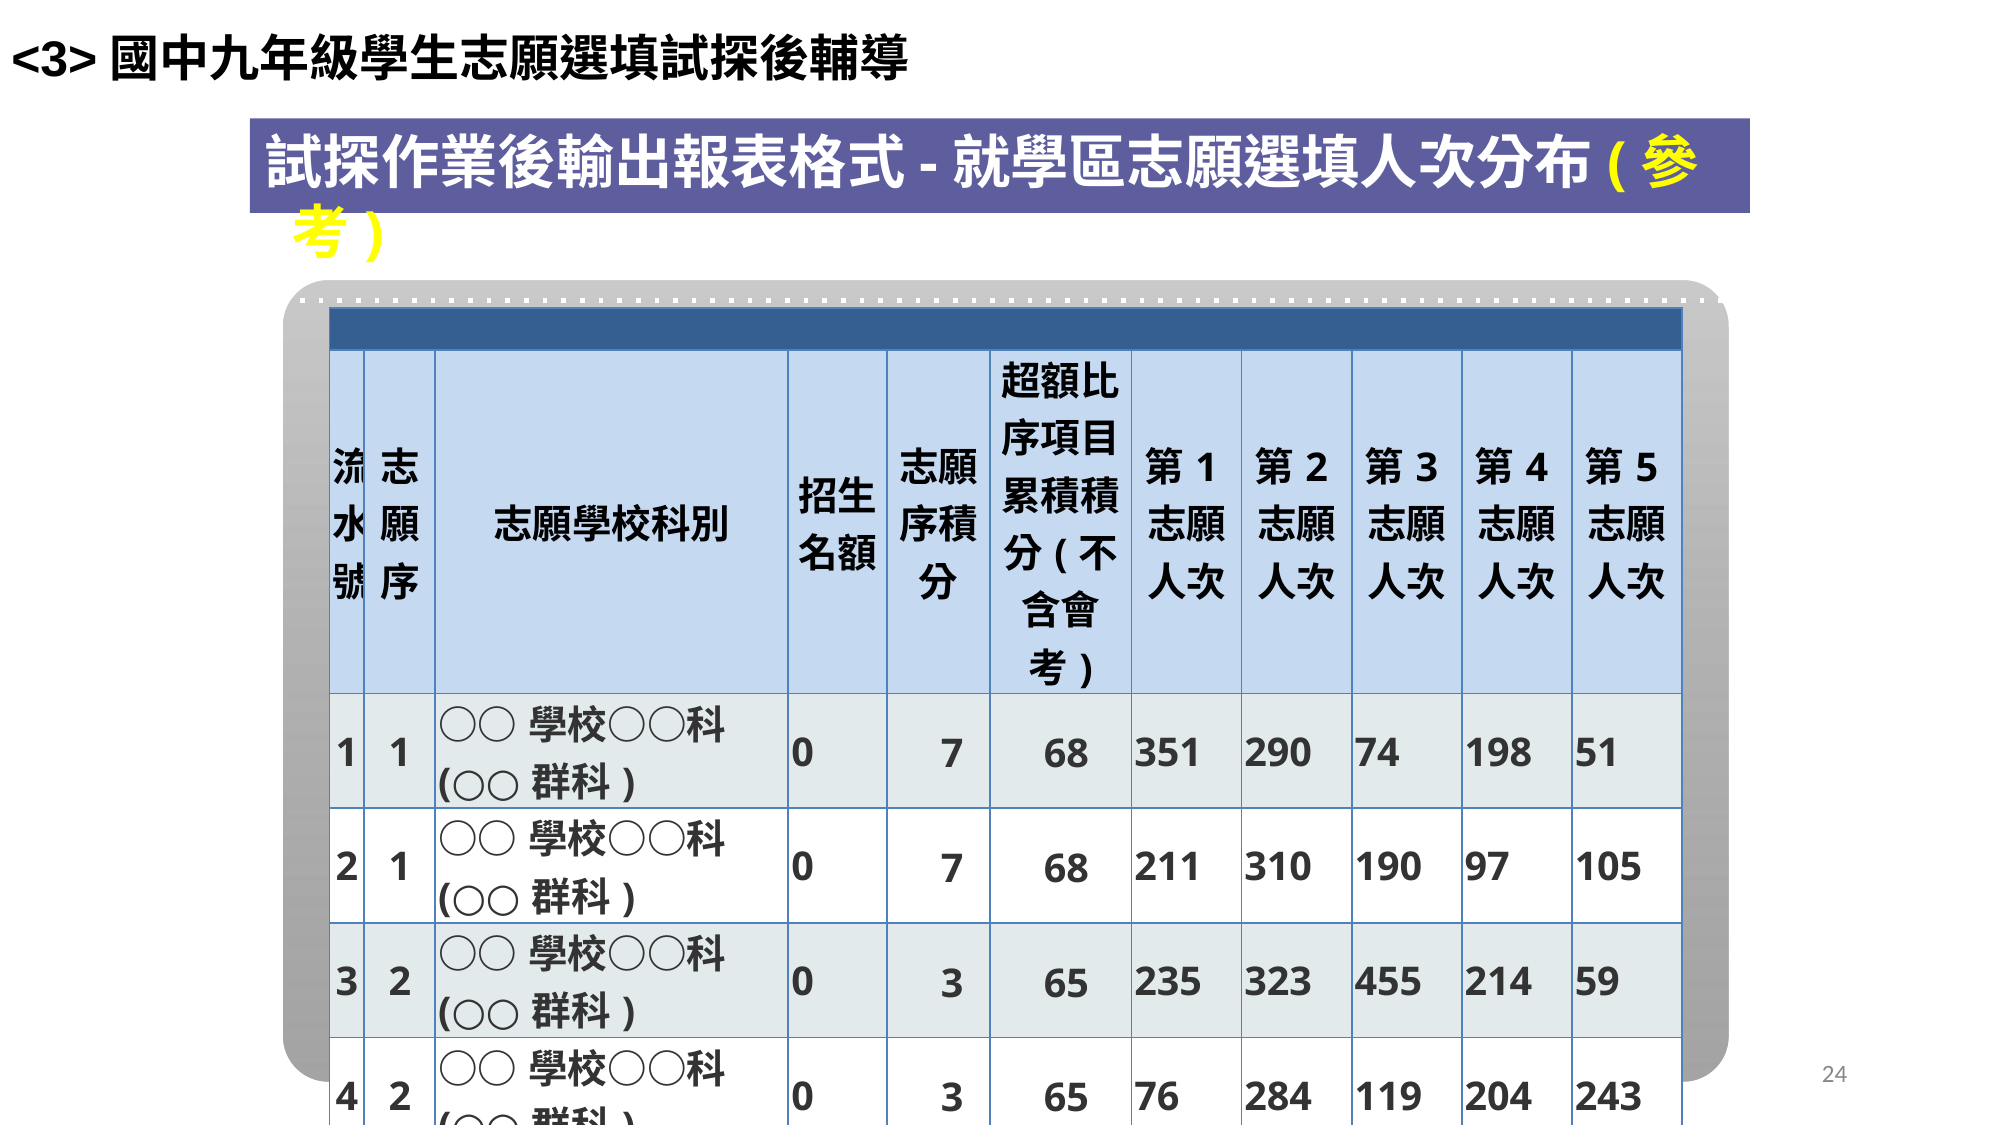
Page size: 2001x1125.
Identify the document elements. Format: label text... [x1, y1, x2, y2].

text_box 試探作業後輸出報表格式-就學區志願選填人次分布(參考) [249, 140, 1750, 173]
table_cell 3 [330, 924, 363, 1037]
table_cell 68 [991, 809, 1131, 922]
text_box [249, 204, 1750, 213]
table_cell 志願序 [365, 351, 434, 693]
table_cell 65 [991, 924, 1131, 1037]
table_cell 第3志願人次 [1353, 351, 1461, 693]
table_cell 68 [991, 694, 1131, 807]
table_cell ○○學校○○科(○○群科) [436, 694, 787, 807]
table_cell 119 [1353, 1038, 1461, 1125]
table_cell 志願學校科別 [436, 351, 787, 693]
table_cell 204 [1463, 1103, 1571, 1125]
table_cell 198 [1463, 694, 1571, 807]
table_cell 第5志願人次 [1573, 351, 1681, 693]
table_cell 0 [789, 809, 886, 922]
table_cell 2 [365, 924, 434, 1037]
table_cell 7 [888, 694, 989, 807]
table_cell 204 [1463, 1038, 1571, 1042]
table_cell 290 [1242, 694, 1351, 807]
table_header [330, 309, 1681, 349]
table_cell 3 [888, 1038, 989, 1125]
table_cell ○○學校○○科(○○群科) [436, 1038, 787, 1125]
table_cell 74 [1353, 694, 1461, 807]
table_cell 招生名額 [789, 351, 886, 693]
table_cell 0 [789, 924, 886, 1037]
slide_number ‹#› [1412, 1042, 1863, 1103]
table_cell 0 [789, 1038, 886, 1125]
table_cell 59 [1573, 924, 1681, 1037]
table_cell 51 [1573, 694, 1681, 807]
table_cell 志願序積分 [888, 351, 989, 693]
table_cell 第1志願人次 [1132, 351, 1241, 693]
table_cell 3 [888, 924, 989, 1037]
table_cell 235 [1132, 924, 1241, 1037]
table_cell 0 [789, 694, 886, 807]
table_cell 243 [1573, 1038, 1681, 1042]
table_cell 190 [1353, 809, 1461, 922]
table_cell 7 [888, 809, 989, 922]
table_cell 323 [1242, 924, 1351, 1037]
table_cell ○○學校○○科(○○群科) [436, 809, 787, 922]
table_cell 2 [365, 1038, 434, 1125]
table_cell 214 [1463, 924, 1571, 1037]
table_cell 2 [330, 809, 363, 922]
table_cell 211 [1132, 809, 1241, 922]
text_box <3>國中九年級學生志願選填試探後輔導 [0, 18, 997, 95]
text_box 試探作業後輸出報表格式-就學區志願選填人次分布(參考) [249, 176, 1750, 204]
table_cell 1 [365, 694, 434, 807]
table_cell 65 [991, 1038, 1131, 1125]
table_cell 97 [1463, 809, 1571, 922]
table_cell 第4志願人次 [1463, 351, 1571, 693]
table_cell 284 [1242, 1038, 1351, 1125]
text_box [290, 278, 1721, 298]
table_cell ○○學校○○科(○○群科) [436, 924, 787, 1037]
table_cell 4 [330, 1038, 363, 1125]
table_cell 310 [1242, 809, 1351, 922]
table_cell 455 [1353, 924, 1461, 1037]
table_cell 351 [1132, 694, 1241, 807]
text_box [1683, 309, 1730, 1042]
table_cell 1 [365, 809, 434, 922]
table_cell 第2志願人次 [1242, 351, 1351, 693]
text_box 試探作業後輸出報表格式-就學區志願選填人次分布(參考) [249, 117, 1750, 136]
table_cell 76 [1132, 1038, 1241, 1125]
table_cell 105 [1573, 809, 1681, 922]
table_cell 超額比序項目累積積分(不含會考) [991, 351, 1131, 693]
text_box [281, 309, 329, 1083]
table_cell 1 [330, 694, 363, 807]
table_cell 流水號 [330, 351, 363, 693]
table_cell 243 [1573, 1103, 1681, 1125]
